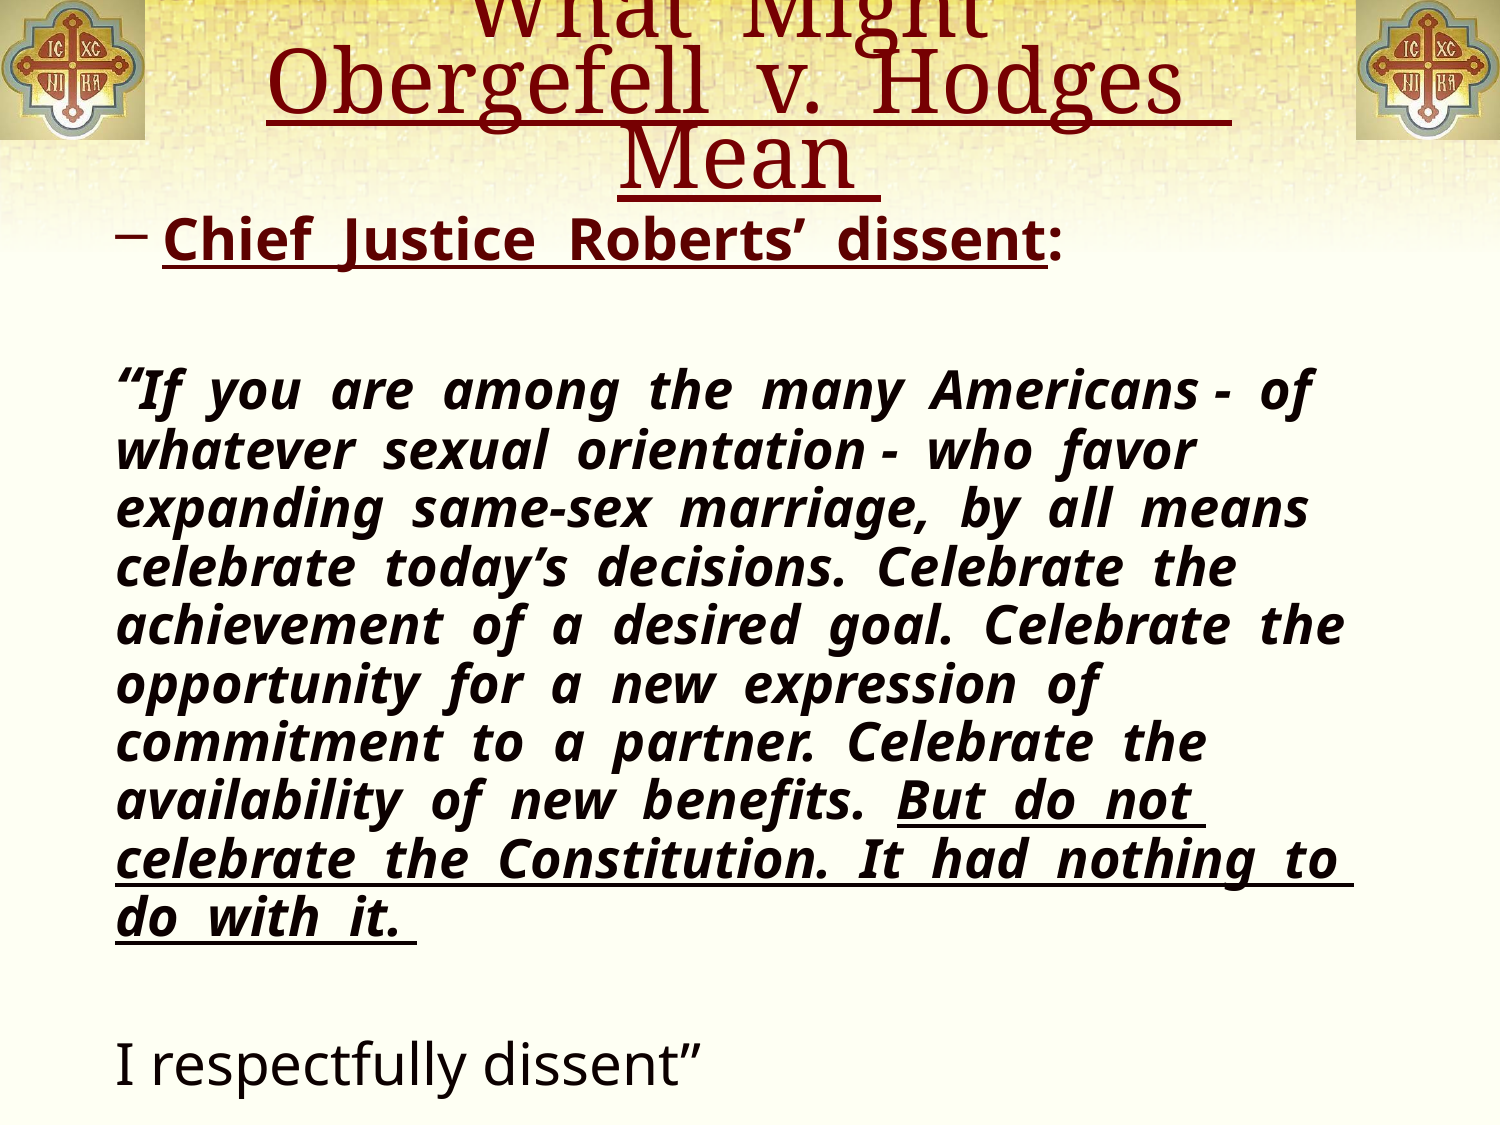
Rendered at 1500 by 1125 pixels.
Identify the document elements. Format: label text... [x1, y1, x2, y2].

title What Might Obergefell v. Hodges Mean [144, 34, 1354, 222]
list Chief Justice Roberts’ dissent: “If you are among the many Americans - of whatever sexual orientation - who favor expanding same-sex marriage, by all means celebrate today’s decisions. Celebrate the achievement of a desired goal. Celebrate the opportunity for a new expression of commitment to a partner. Celebrate the availability of new benefits. But do not celebrate the Constitution. It had nothing to do with it. I respectfully dissent” [25, 202, 1384, 916]
picture [0, 0, 1500, 252]
